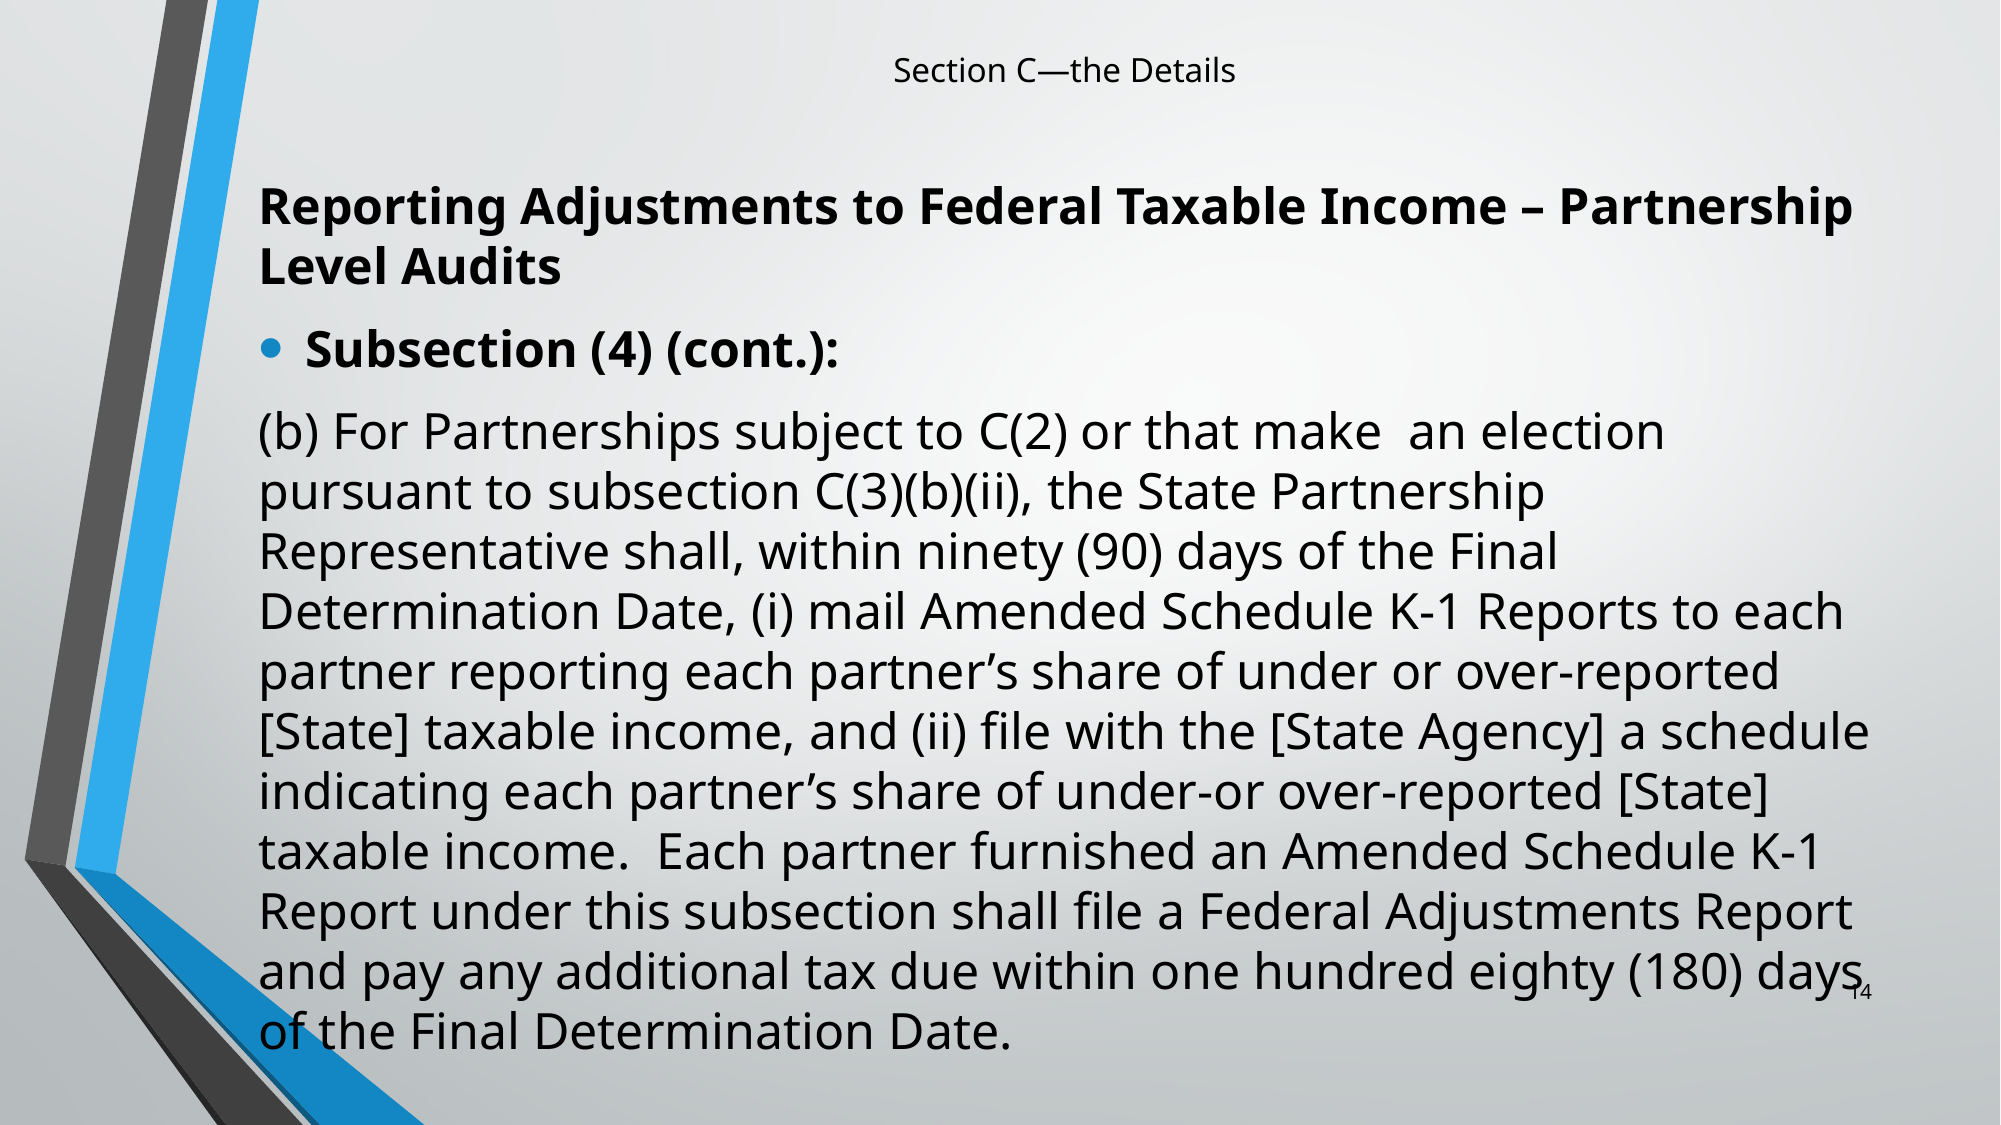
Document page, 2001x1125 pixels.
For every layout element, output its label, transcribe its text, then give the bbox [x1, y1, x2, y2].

slide_number 14 [1796, 962, 1887, 1023]
title Section C—the Details [243, 0, 1887, 138]
list Reporting Adjustments to Federal Taxable Income – Partnership Level Audits Subsection (4) (cont.): (b) For Partnerships subject to C(2) or that make an election pursuant to subsection C(3)(b)(ii), the State Partnership Representative shall, within ninety (90) days of the Final Determination Date, (i) mail Amended Schedule K-1 Reports to each partner reporting each partner’s share of under or over-reported [State] taxable income, and (ii) file with the [State Agency] a schedule indicating each partner’s share of under-or over-reported [State] taxable income. Each partner furnished an Amended Schedule K-1 Report under this subsection shall file a Federal Adjustments Report and pay any additional tax due within one hundred eighty (180) days of the Final Determination Date. [243, 167, 1887, 1081]
